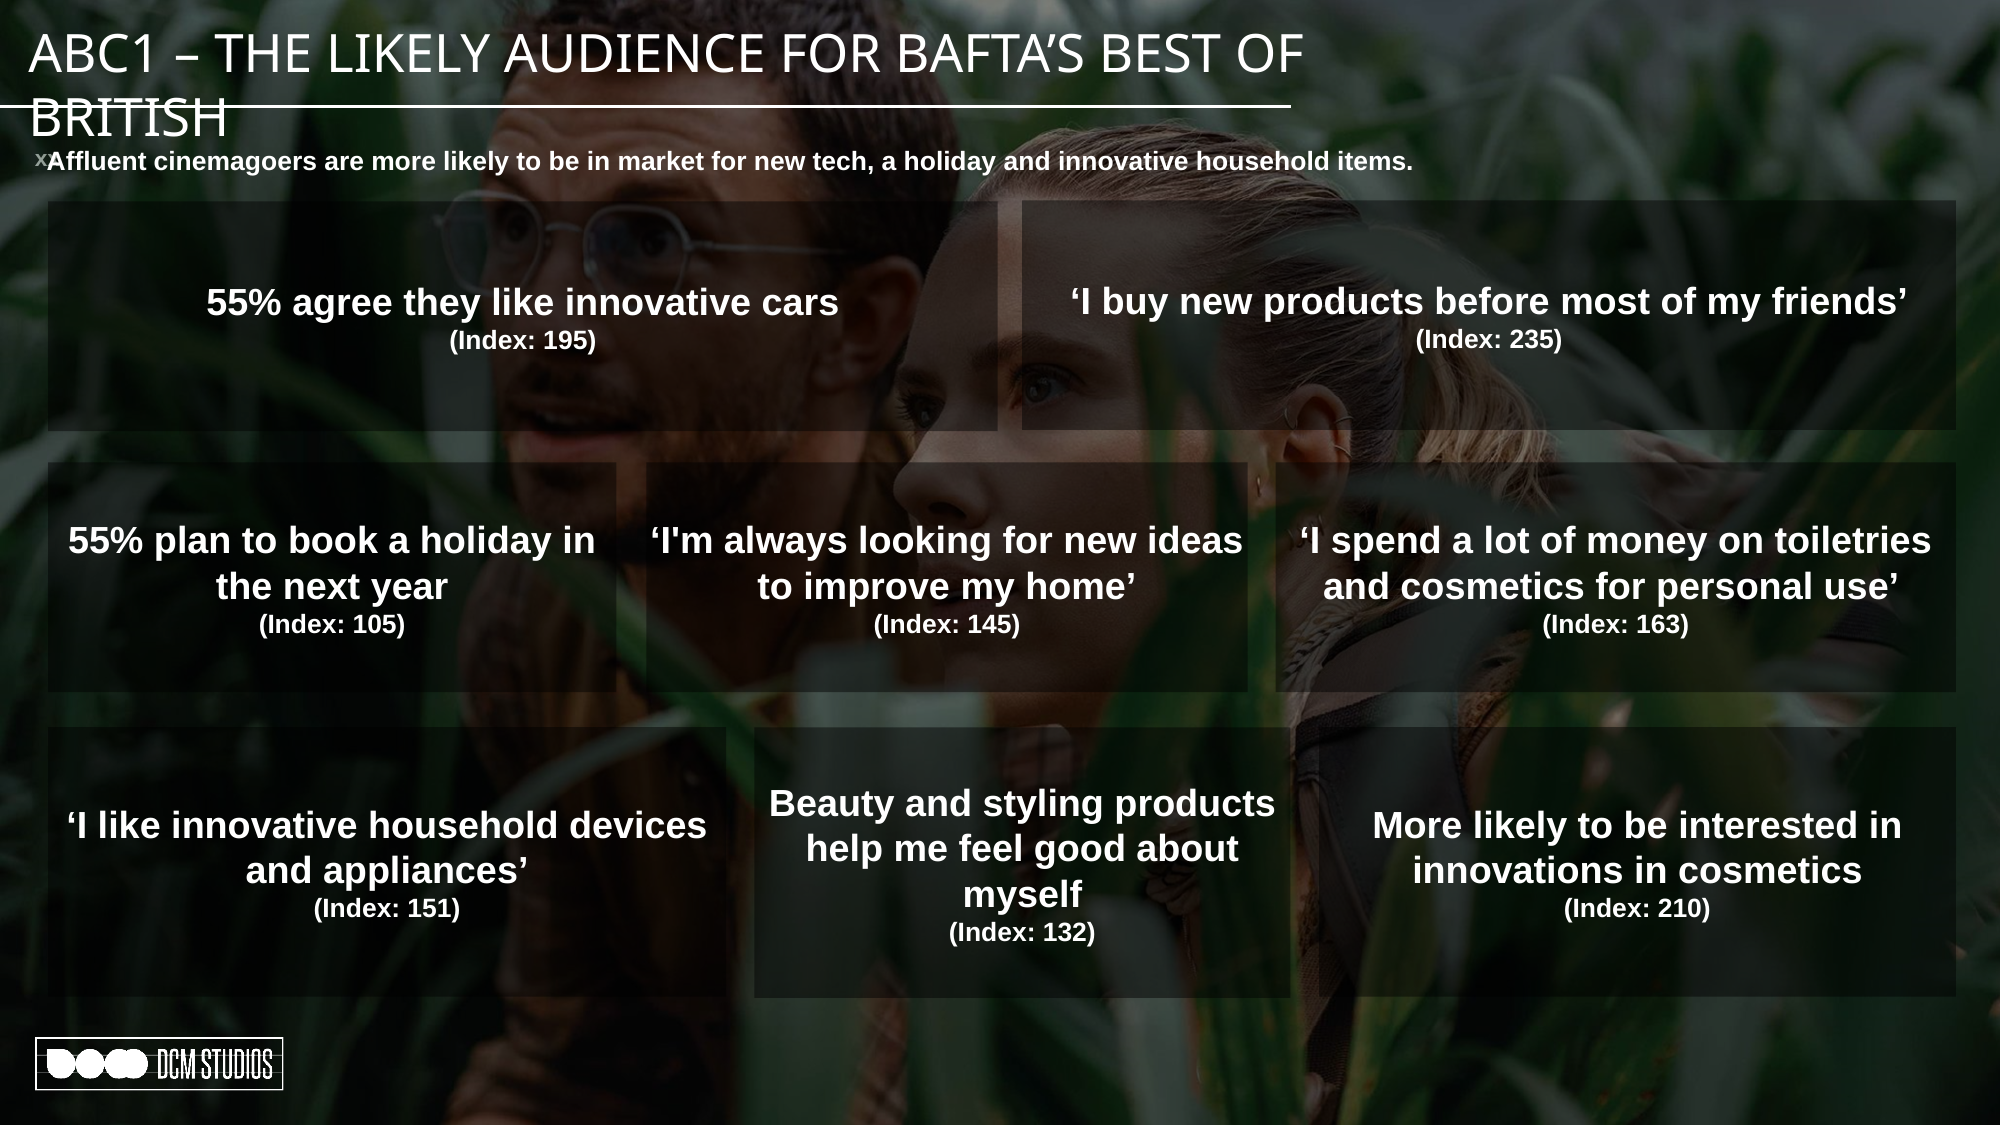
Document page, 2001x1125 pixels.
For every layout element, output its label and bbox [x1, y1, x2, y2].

text_box [47, 200, 1957, 999]
picture [0, 0, 2000, 1125]
